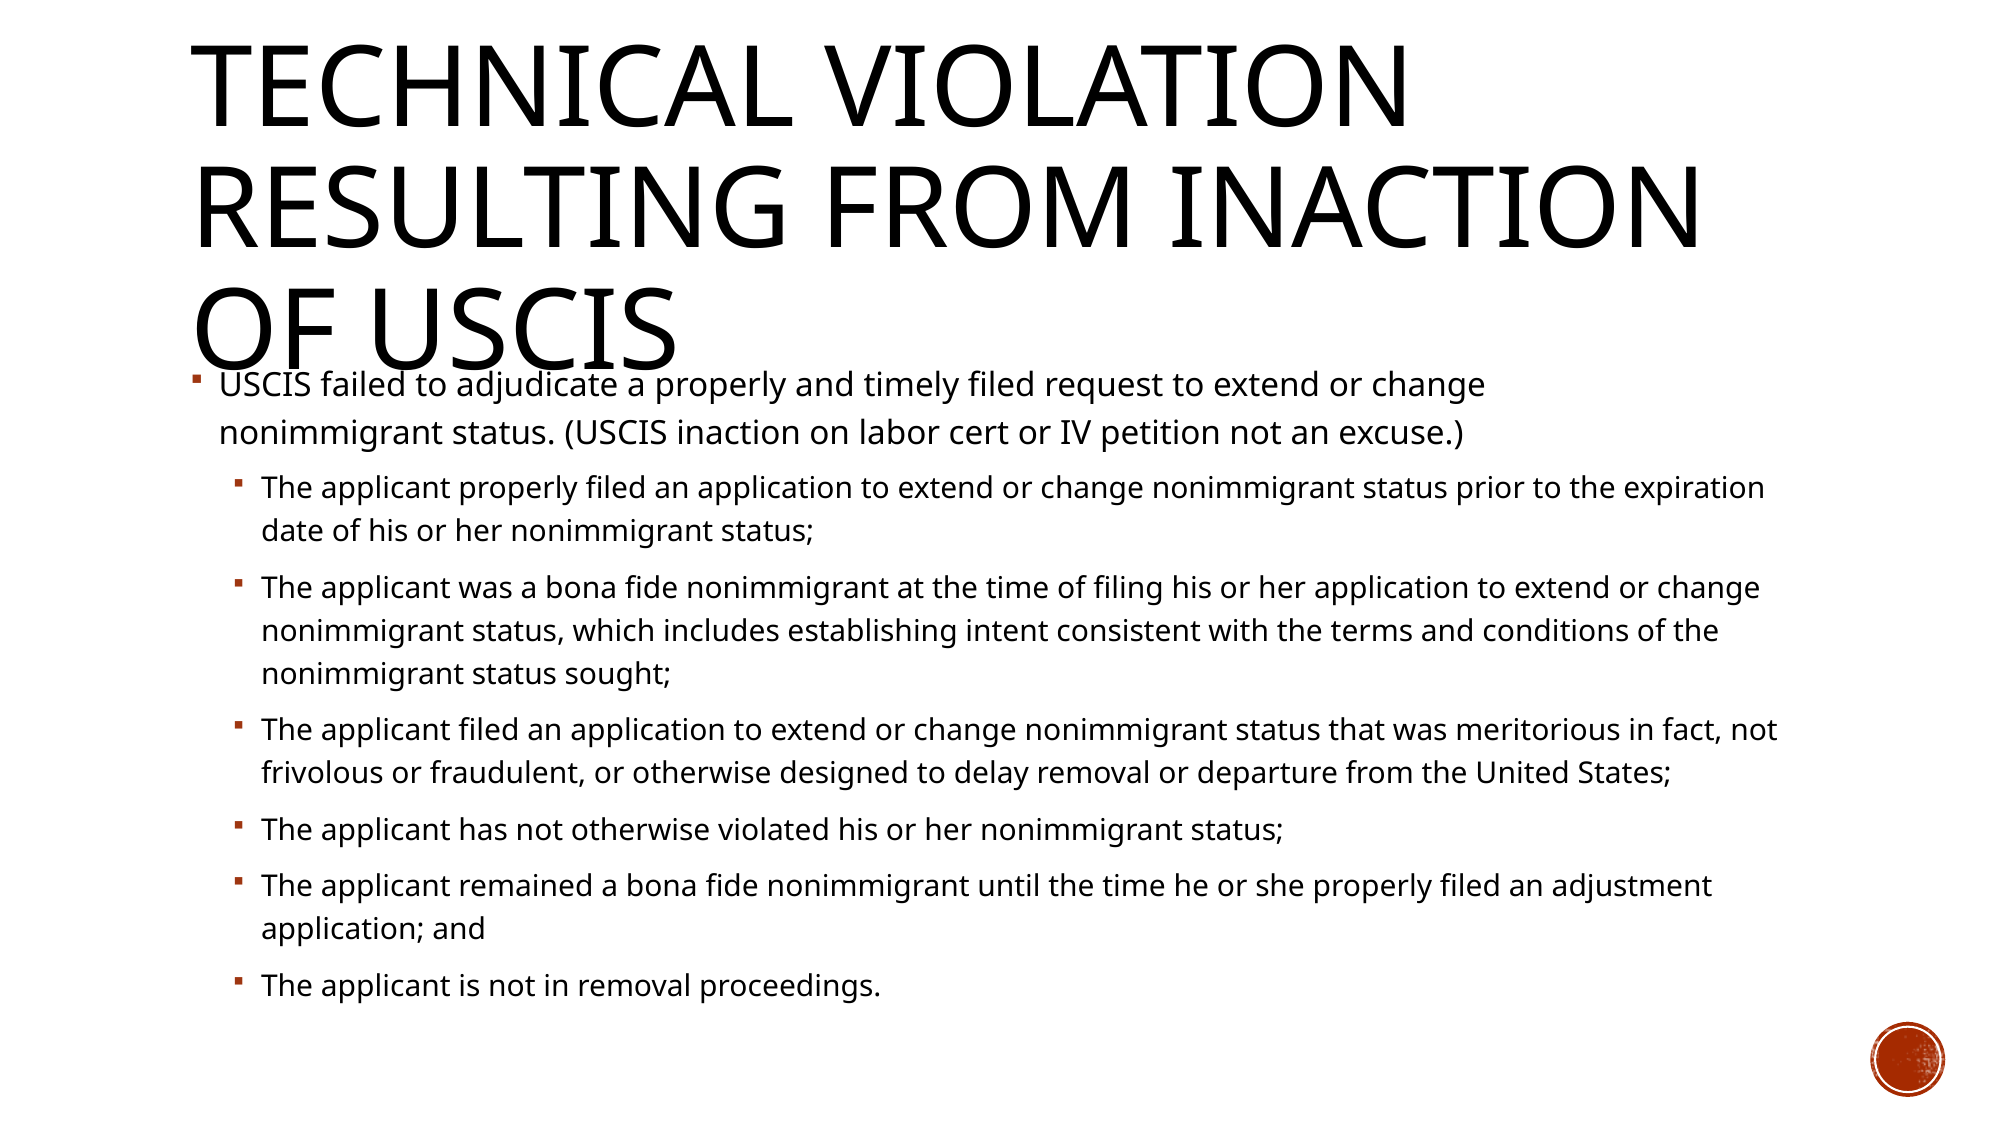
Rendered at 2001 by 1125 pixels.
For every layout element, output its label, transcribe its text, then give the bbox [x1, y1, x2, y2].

title Technical Violation Resulting from Inaction of USCIS [175, 79, 1826, 344]
list USCIS failed to adjudicate a properly and timely filed request to extend or change nonimmigrant status. (USCIS inaction on labor cert or IV petition not an excuse.) The applicant properly filed an application to extend or change nonimmigrant status prior to the expiration date of his or her nonimmigrant status; ​The applicant was a bona fide nonimmigrant at the time of filing his or her application to extend or change nonimmigrant status, which includes establishing intent consistent with the terms and conditions of the nonimmigrant status sought; ​The applicant filed an application to extend or change nonimmigrant status that was meritorious in fact, not frivolous or fraudulent, or otherwise designed to delay removal or departure from the United States; ​The applicant has not otherwise violated his or her nonimmigrant status; ​The applicant remained a bona fide nonimmigrant until the time he or she properly filed an adjustment application; and The applicant is not in removal proceedings. [175, 348, 1826, 1013]
